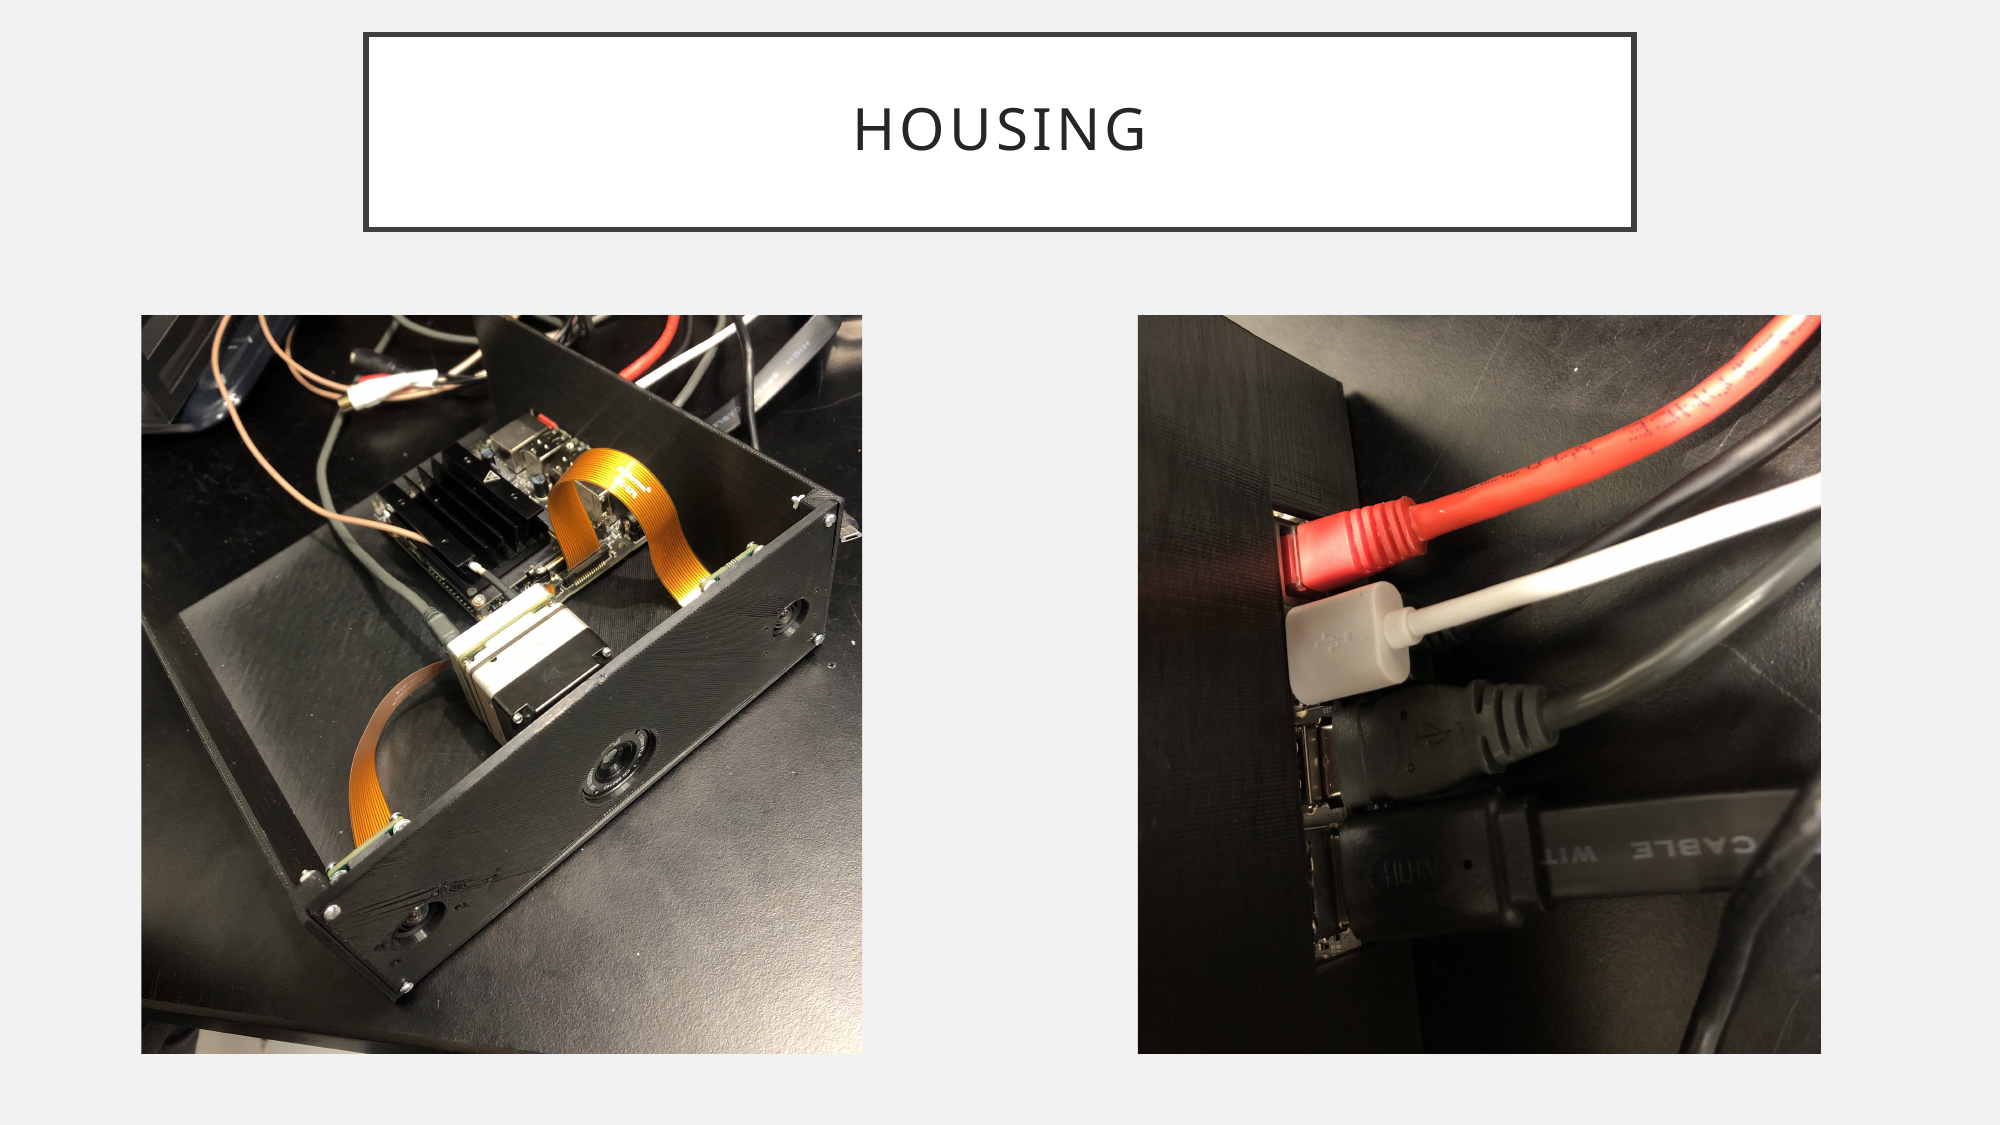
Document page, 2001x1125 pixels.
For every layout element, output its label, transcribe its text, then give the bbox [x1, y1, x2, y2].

title Housing [363, 32, 1637, 232]
picture [141, 315, 863, 1054]
picture [1137, 315, 1821, 1054]
